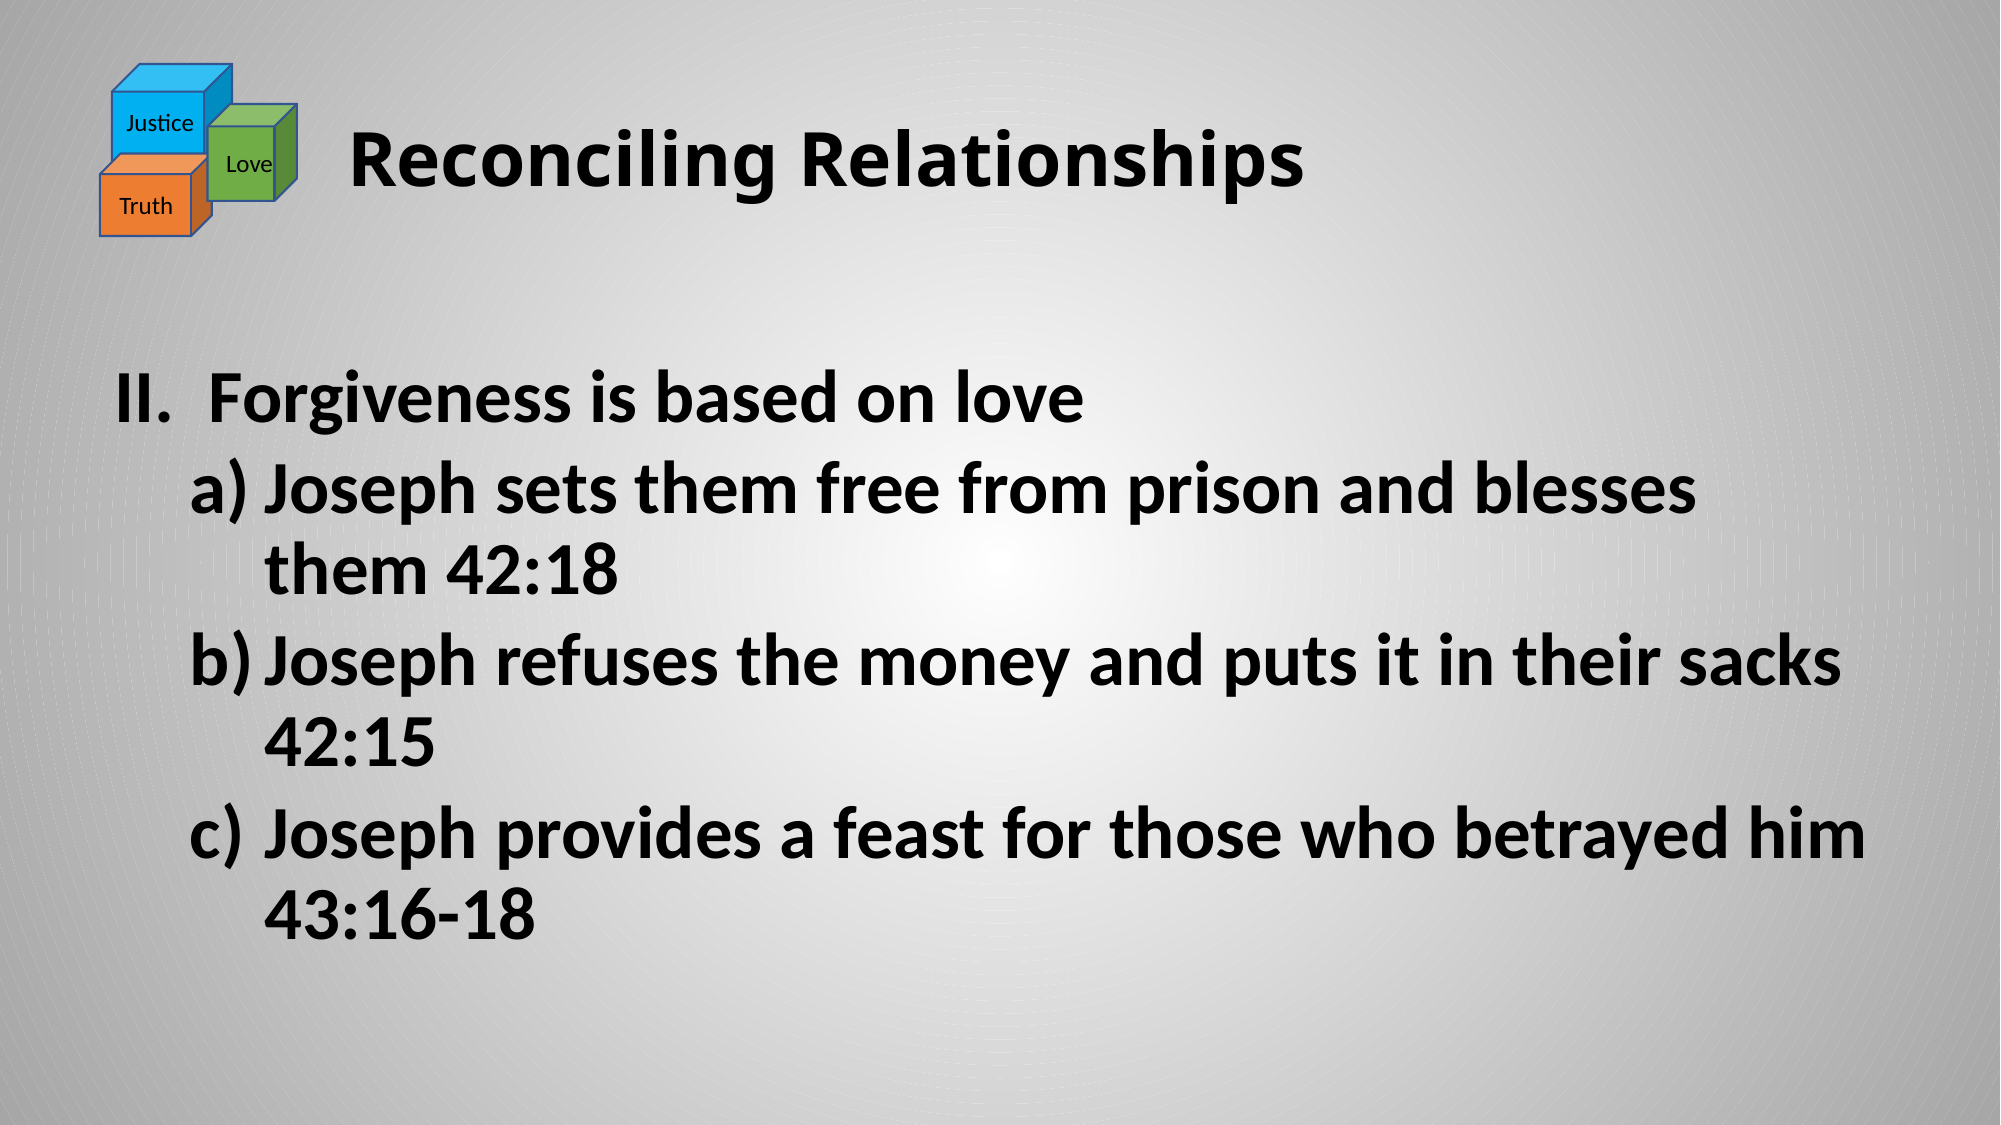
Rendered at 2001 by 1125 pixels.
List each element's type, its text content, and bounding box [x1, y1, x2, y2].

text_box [99, 63, 312, 237]
title Reconciling Relationships [332, 89, 1384, 236]
list Forgiveness is based on love Joseph sets them free from prison and blesses them 42:18 Joseph refuses the money and puts it in their sacks 42:15 Joseph provides a feast for those who betrayed him 43:16-18 [99, 350, 1888, 1088]
